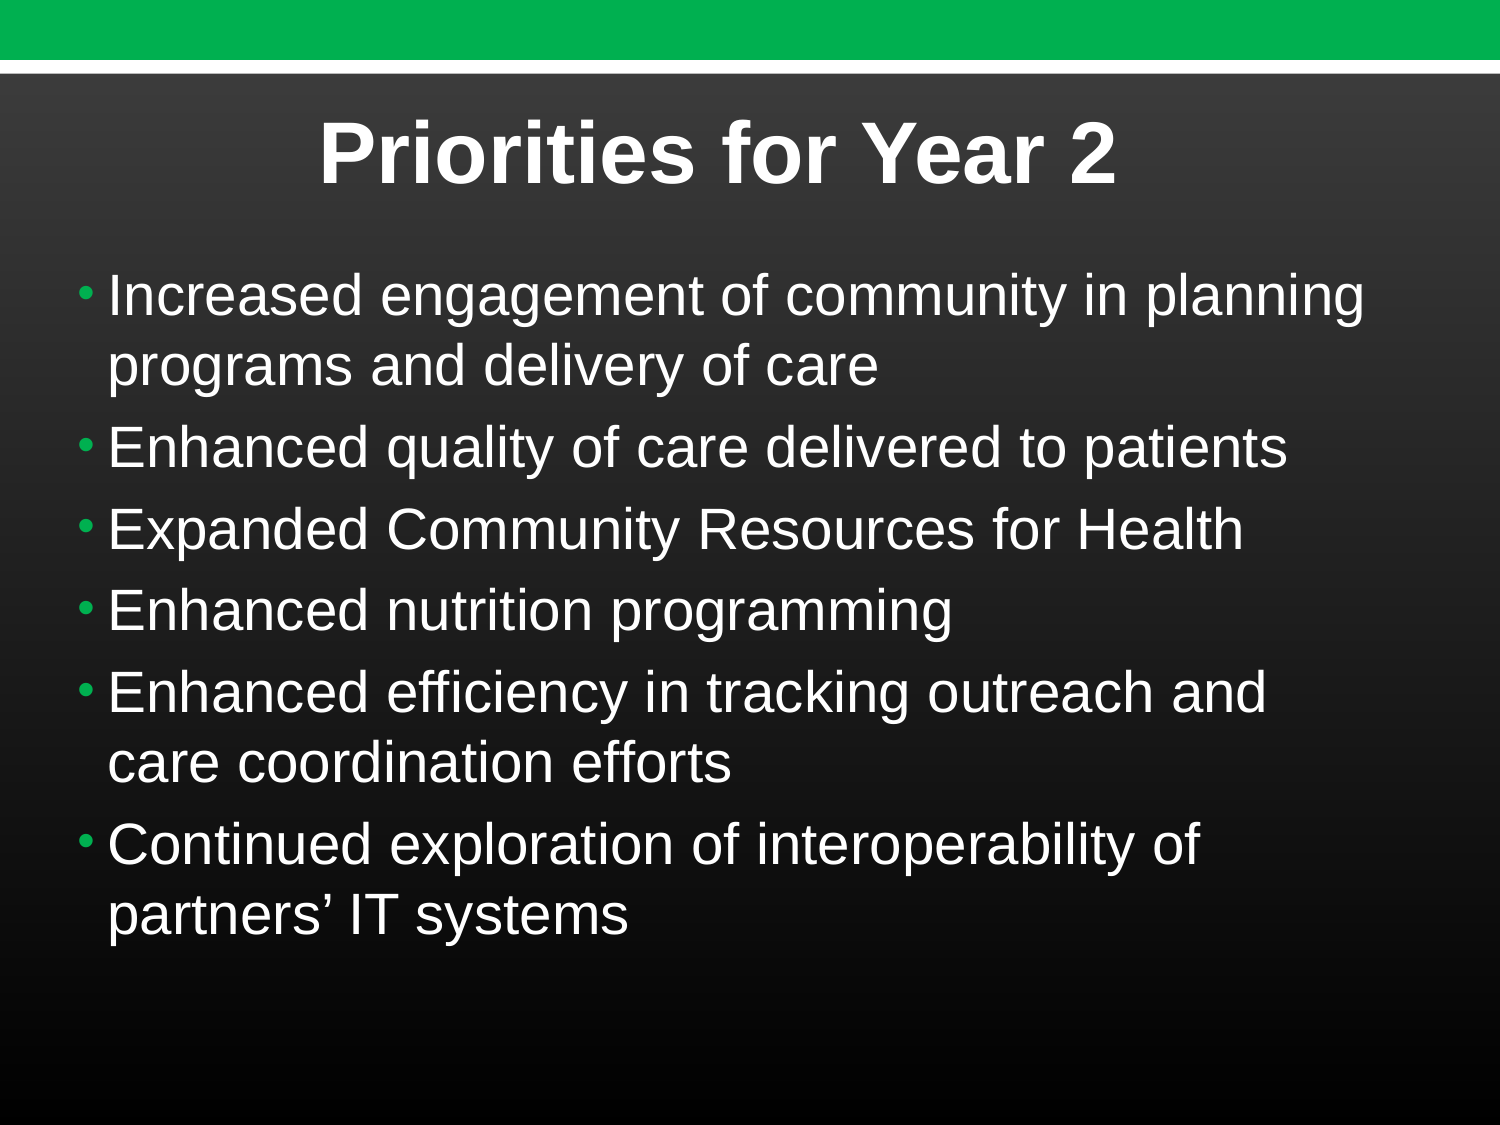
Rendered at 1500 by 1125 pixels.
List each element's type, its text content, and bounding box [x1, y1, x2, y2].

list Increased engagement of community in planning programs and delivery of care Enhanced quality of care delivered to patients Expanded Community Resources for Health Enhanced nutrition programming Enhanced efficiency in tracking outreach and care coordination efforts Continued exploration of interoperability of partners’ IT systems [62, 249, 1413, 975]
text_box Priorities for Year 2 [24, 88, 1413, 209]
